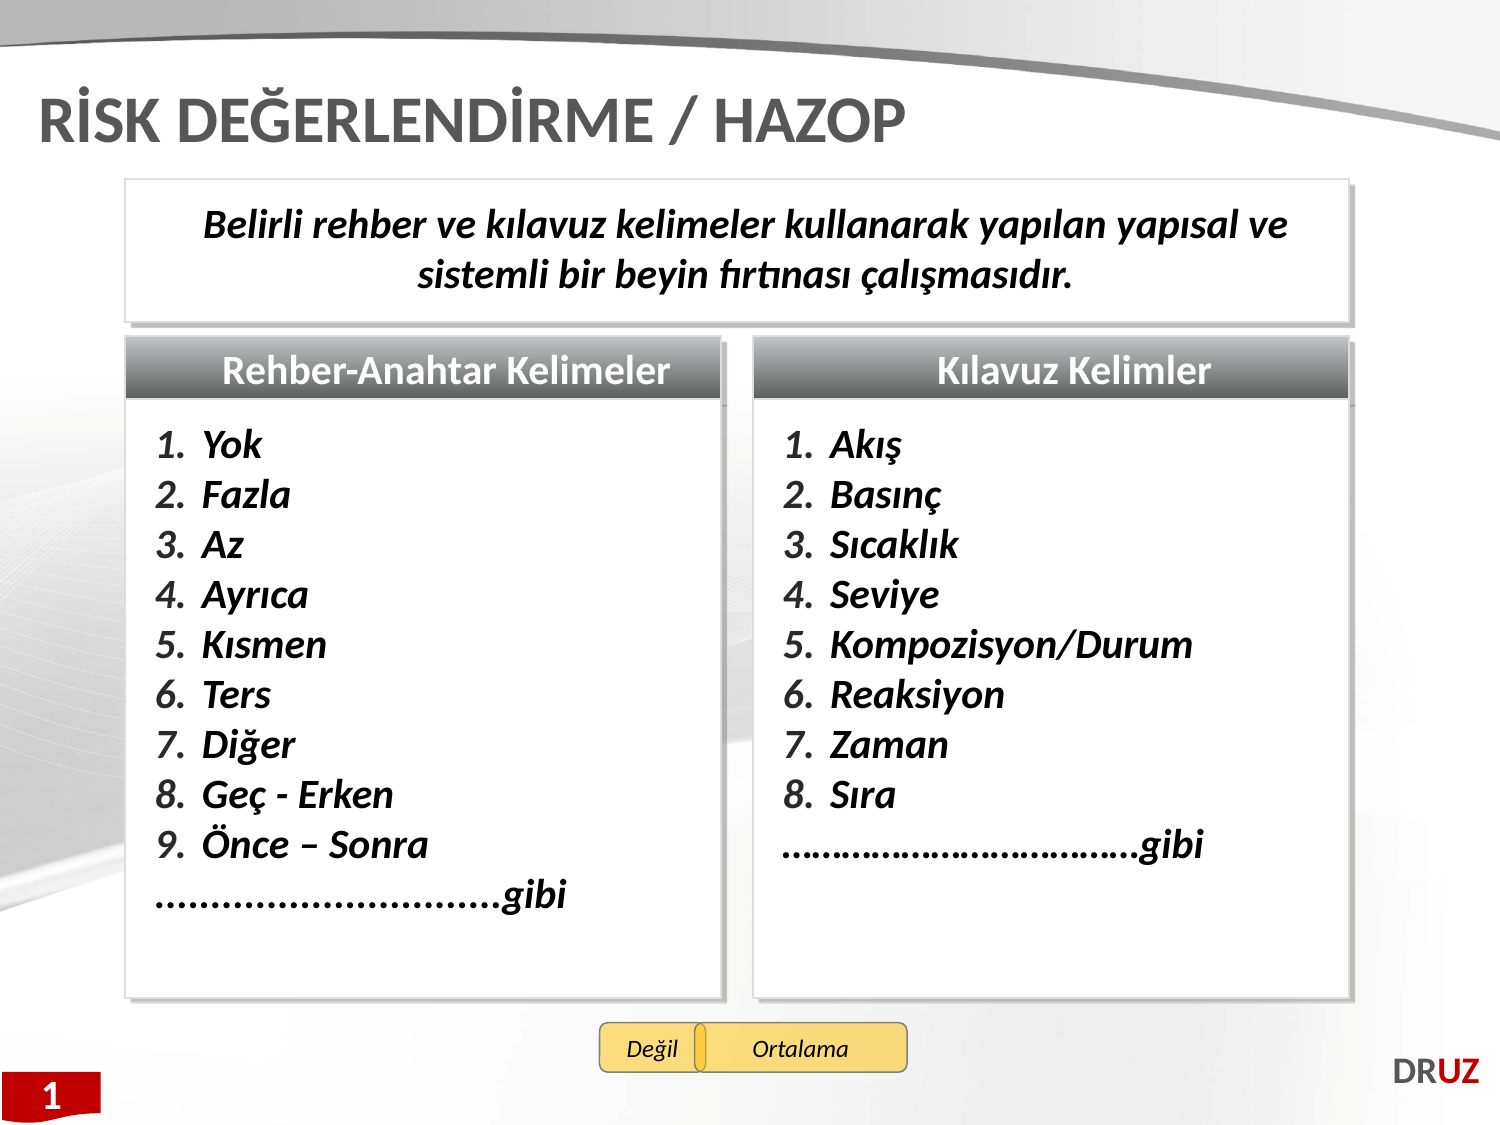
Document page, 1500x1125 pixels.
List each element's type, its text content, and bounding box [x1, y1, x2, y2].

text_box Değil [599, 1022, 699, 1073]
table_cell TAŞIMA [131, 406, 725, 1002]
text_box 1 [0, 1069, 103, 1125]
text_box Belirli rehber ve kılavuz kelimeler kullanarak yapılan yapısal ve sistemli bir beyin fırtınası çalışmasıdır. [125, 179, 1349, 322]
picture [0, 0, 1500, 1125]
text_box Kılavuz Kelimler [753, 336, 1349, 398]
table_cell TAŞIMA [759, 406, 1353, 1002]
text_box DRUZ [1379, 1046, 1480, 1125]
text_box Ortalama [694, 1022, 908, 1073]
text_box Akış Basınç Sıcaklık Seviye Kompozisyon/Durum Reaksiyon Zaman Sıra ………………………………gibi [753, 398, 1349, 999]
text_box RİSK DEĞERLENDİRME / HAZOP [38, 67, 1485, 174]
table_header X [131, 406, 728, 1005]
table_cell TAŞIMA [131, 185, 1354, 327]
text_box Rehber-Anahtar Kelimeler [125, 336, 721, 398]
table_cell TAŞIMA [1349, 342, 1354, 404]
text_box Yok Fazla Az Ayrıca Kısmen Ters Diğer Geç - Erken Önce – Sonra ...............................gibi [125, 398, 721, 999]
table_cell TAŞIMA [721, 342, 726, 404]
table_header X [759, 406, 1356, 1005]
